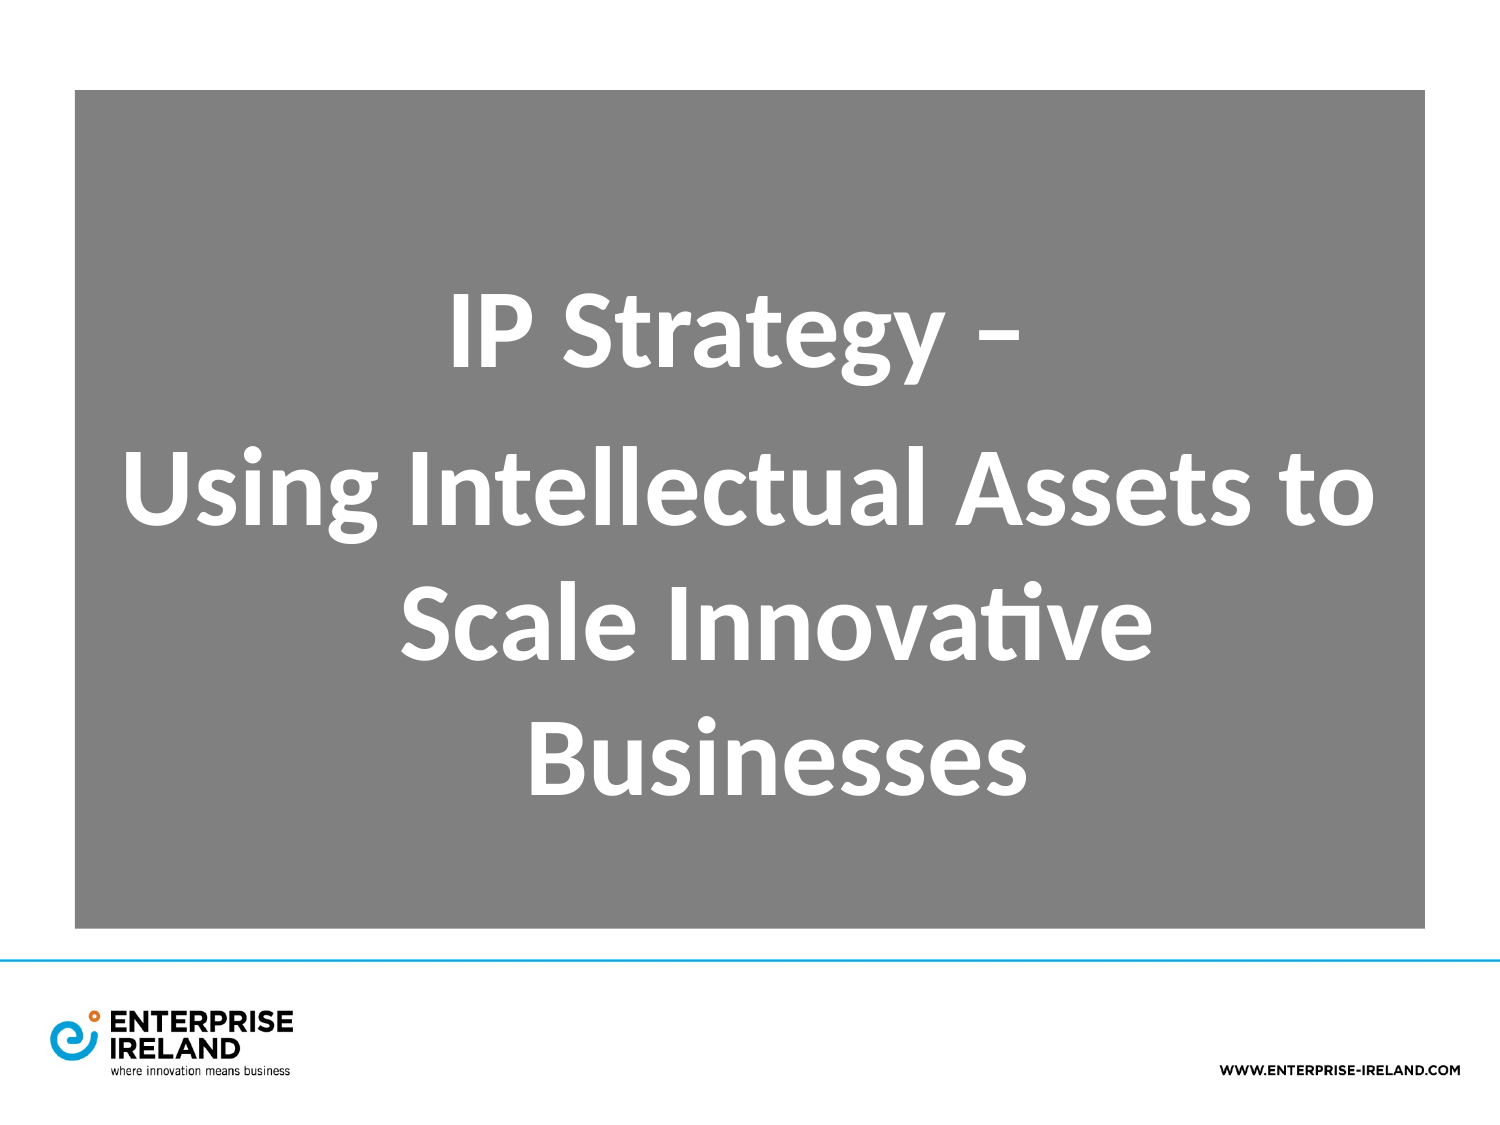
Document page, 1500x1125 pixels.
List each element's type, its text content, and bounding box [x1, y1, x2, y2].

picture [0, 959, 1500, 1125]
text_box IP Strategy – Using Intellectual Assets to Scale Innovative Businesses [74, 90, 1425, 929]
